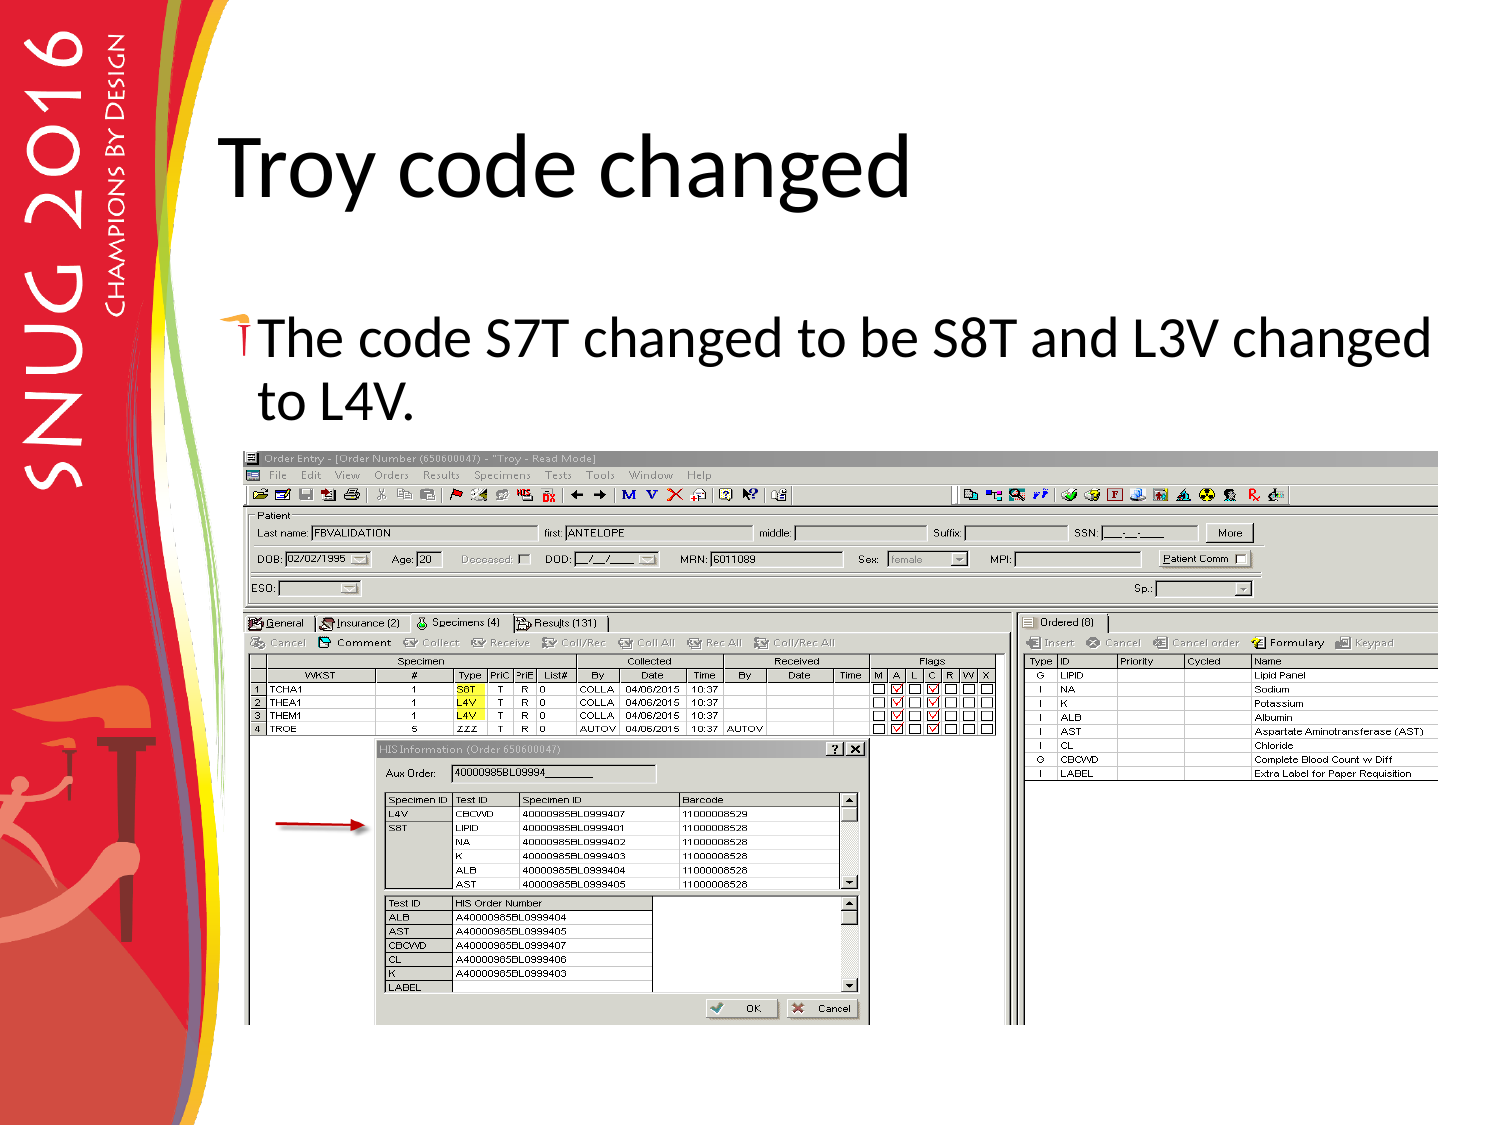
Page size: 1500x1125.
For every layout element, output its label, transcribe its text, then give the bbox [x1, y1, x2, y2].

picture [243, 451, 1438, 1025]
title Troy code changed [202, 59, 1497, 278]
picture [219, 314, 253, 356]
list The code S7T changed to be S8T and L3V changed to L4V. [204, 299, 1482, 1014]
picture [0, 0, 232, 1125]
